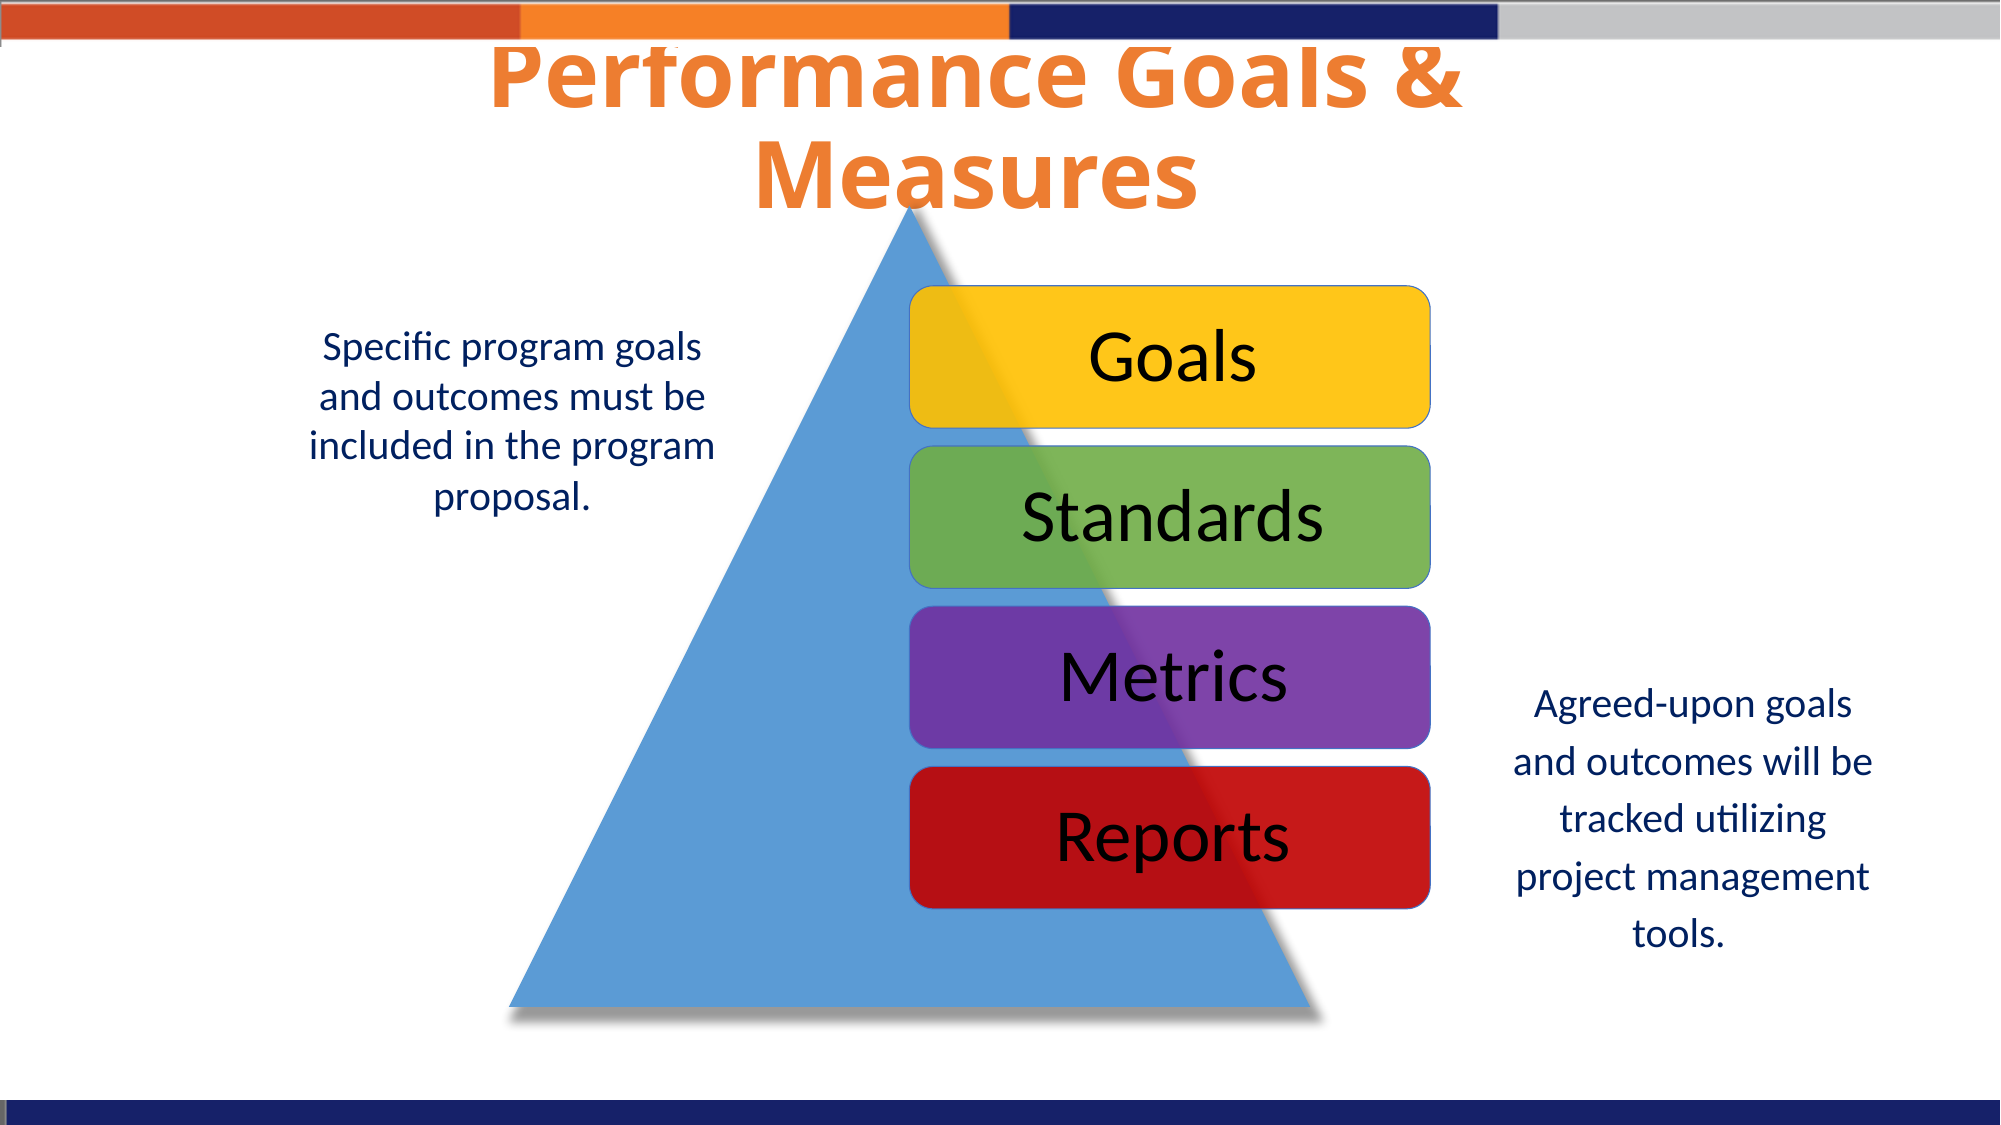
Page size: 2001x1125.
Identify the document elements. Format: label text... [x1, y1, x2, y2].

picture [0, 1100, 2000, 1125]
text_box Agreed-upon goals and outcomes will be tracked utilizing project management tools. [1606, 661, 1890, 964]
text_box Specific program goals and outcomes must be included in the program proposal. [283, 310, 333, 526]
picture [0, 0, 2000, 48]
title Performance Goals & Measures [257, 48, 1693, 237]
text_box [333, 205, 1606, 1007]
